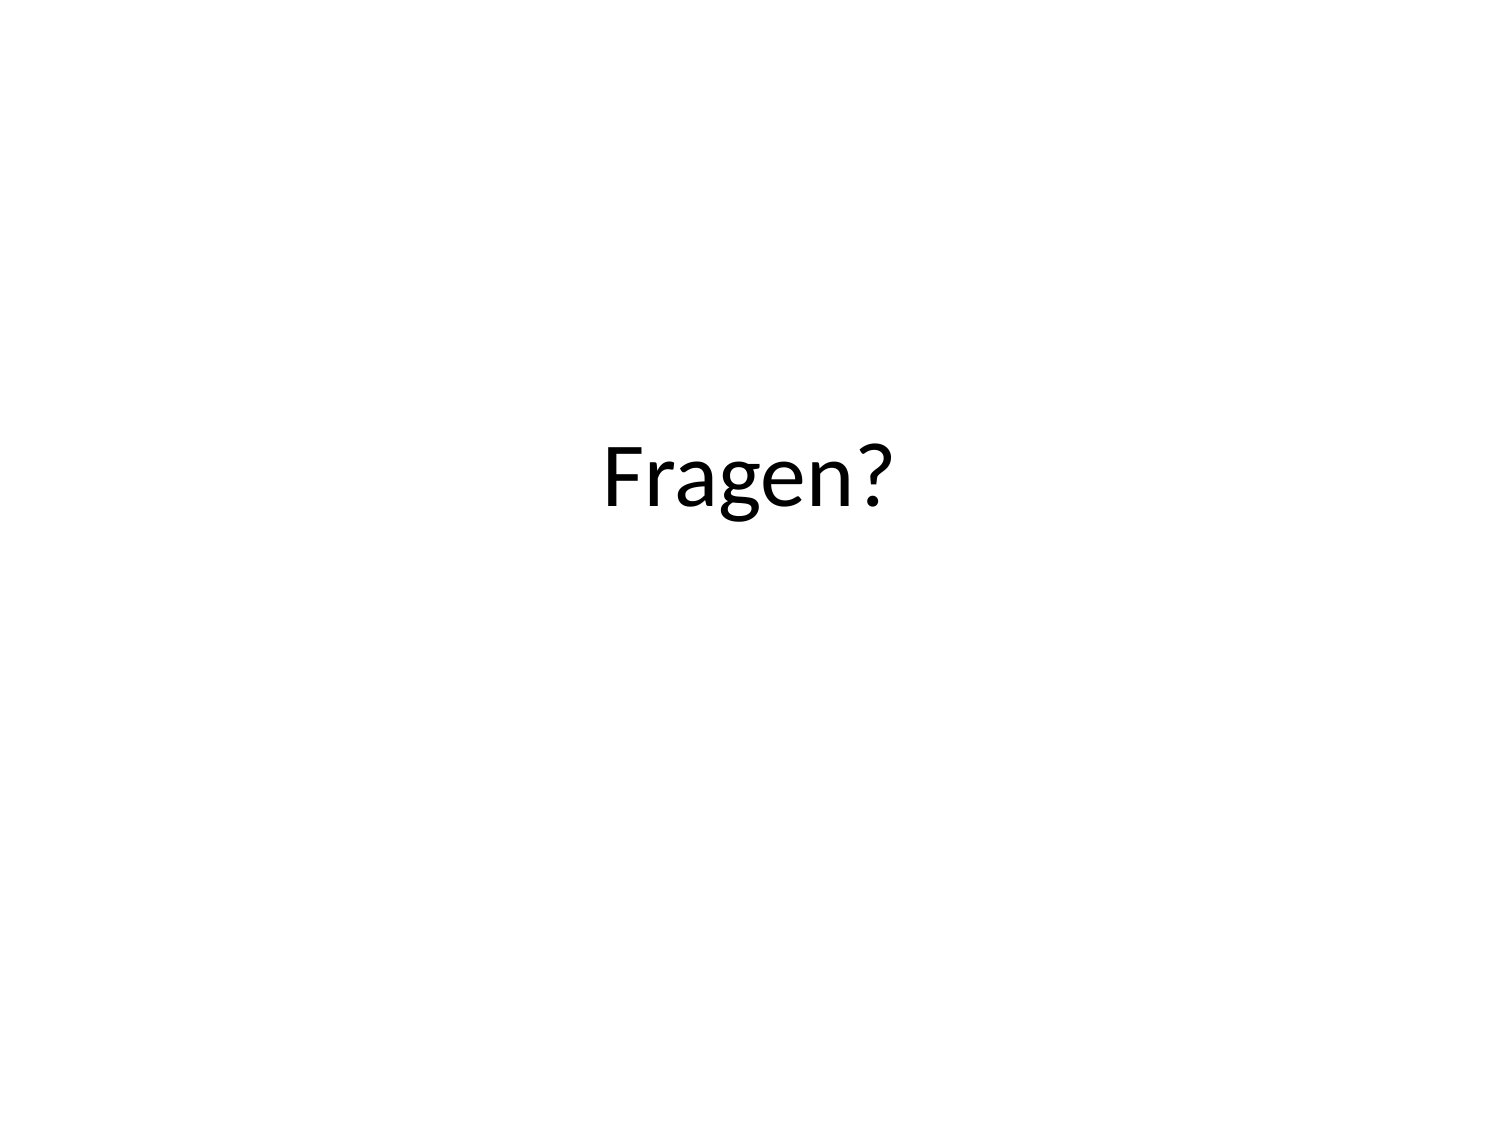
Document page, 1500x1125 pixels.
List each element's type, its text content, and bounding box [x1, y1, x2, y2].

title Fragen? [112, 349, 1388, 591]
